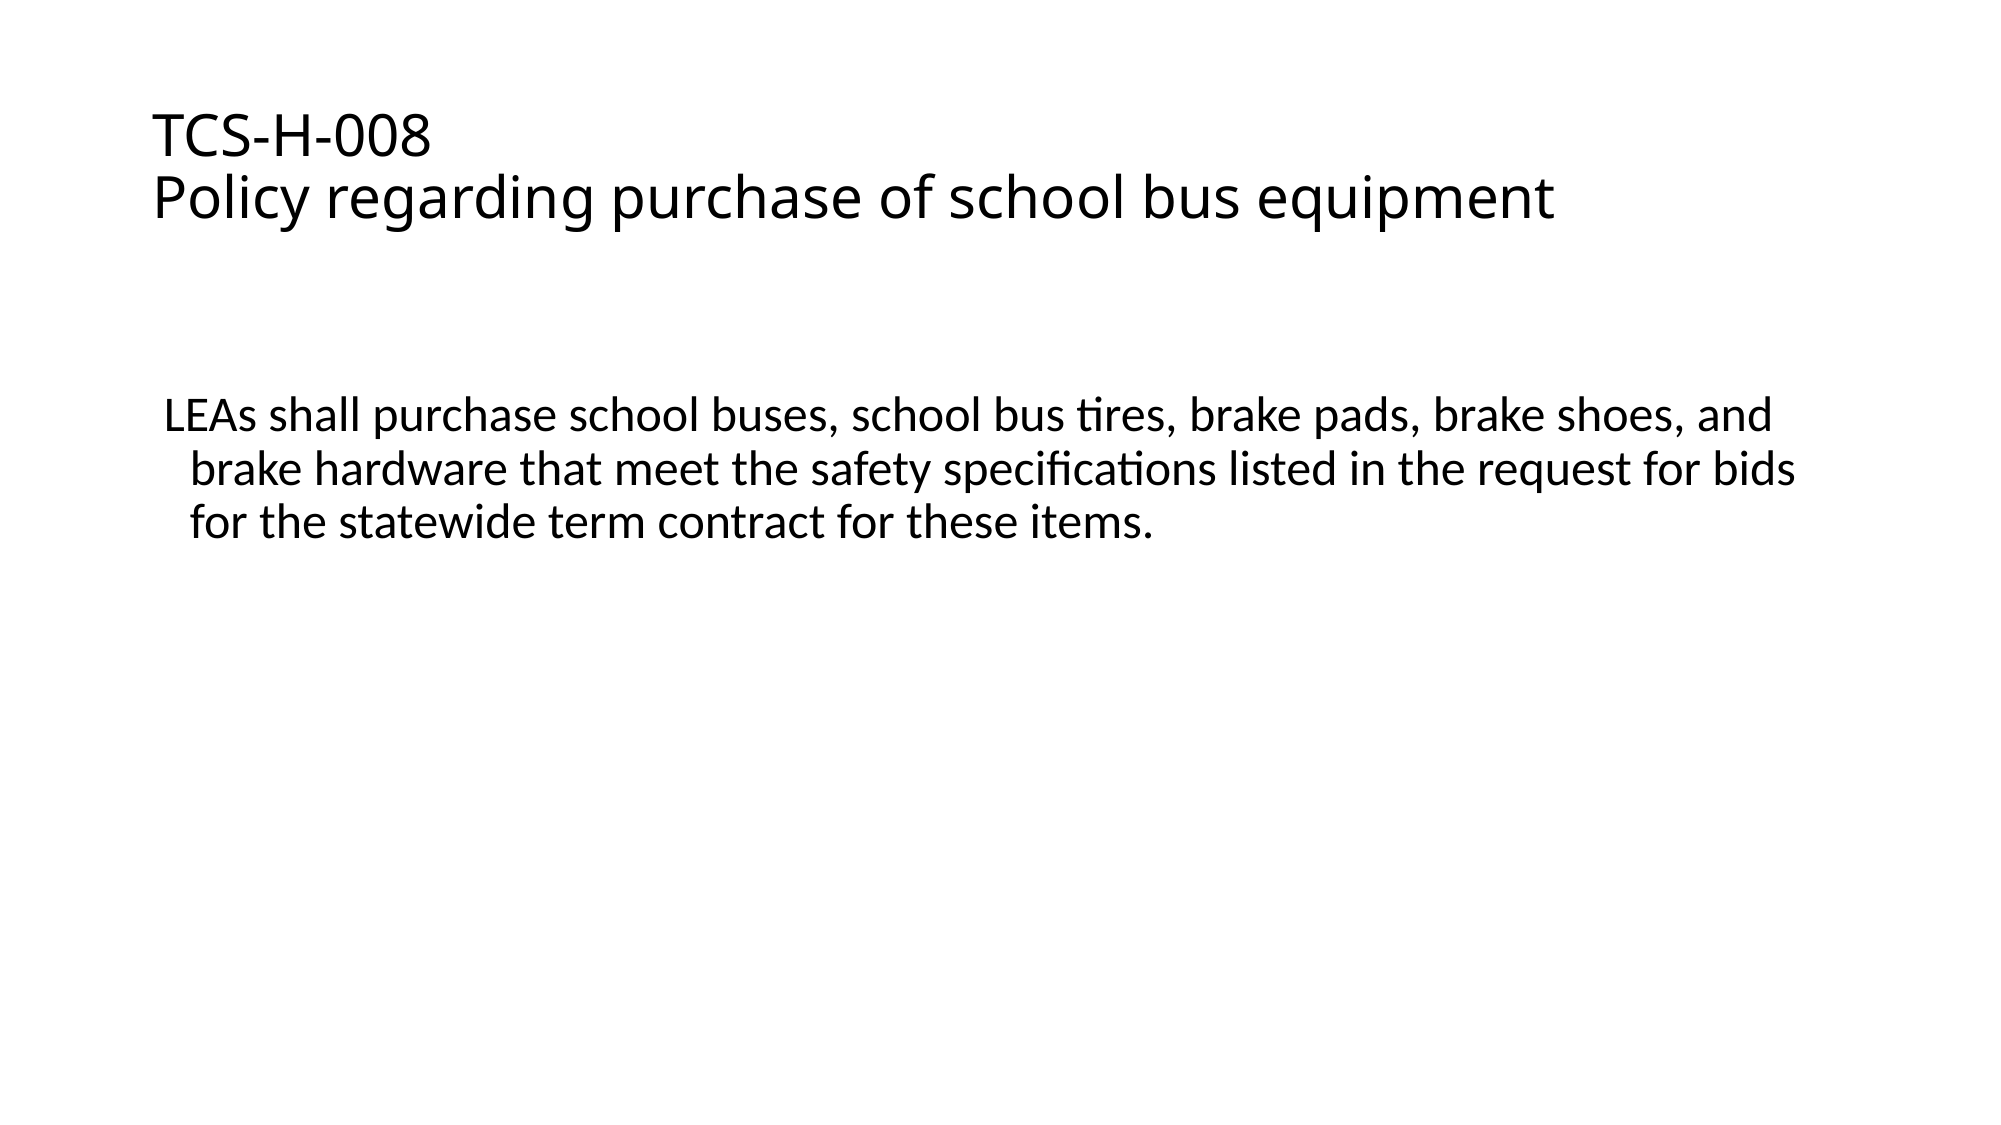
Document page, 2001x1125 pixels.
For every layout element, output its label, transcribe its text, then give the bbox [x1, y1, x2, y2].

title TCS-H-008 Policy regarding purchase of school bus equipment [137, 59, 1863, 278]
list LEAs shall purchase school buses, school bus tires, brake pads, brake shoes, and brake hardware that meet the safety specifications listed in the request for bids for the statewide term contract for these items. [137, 299, 1863, 1014]
